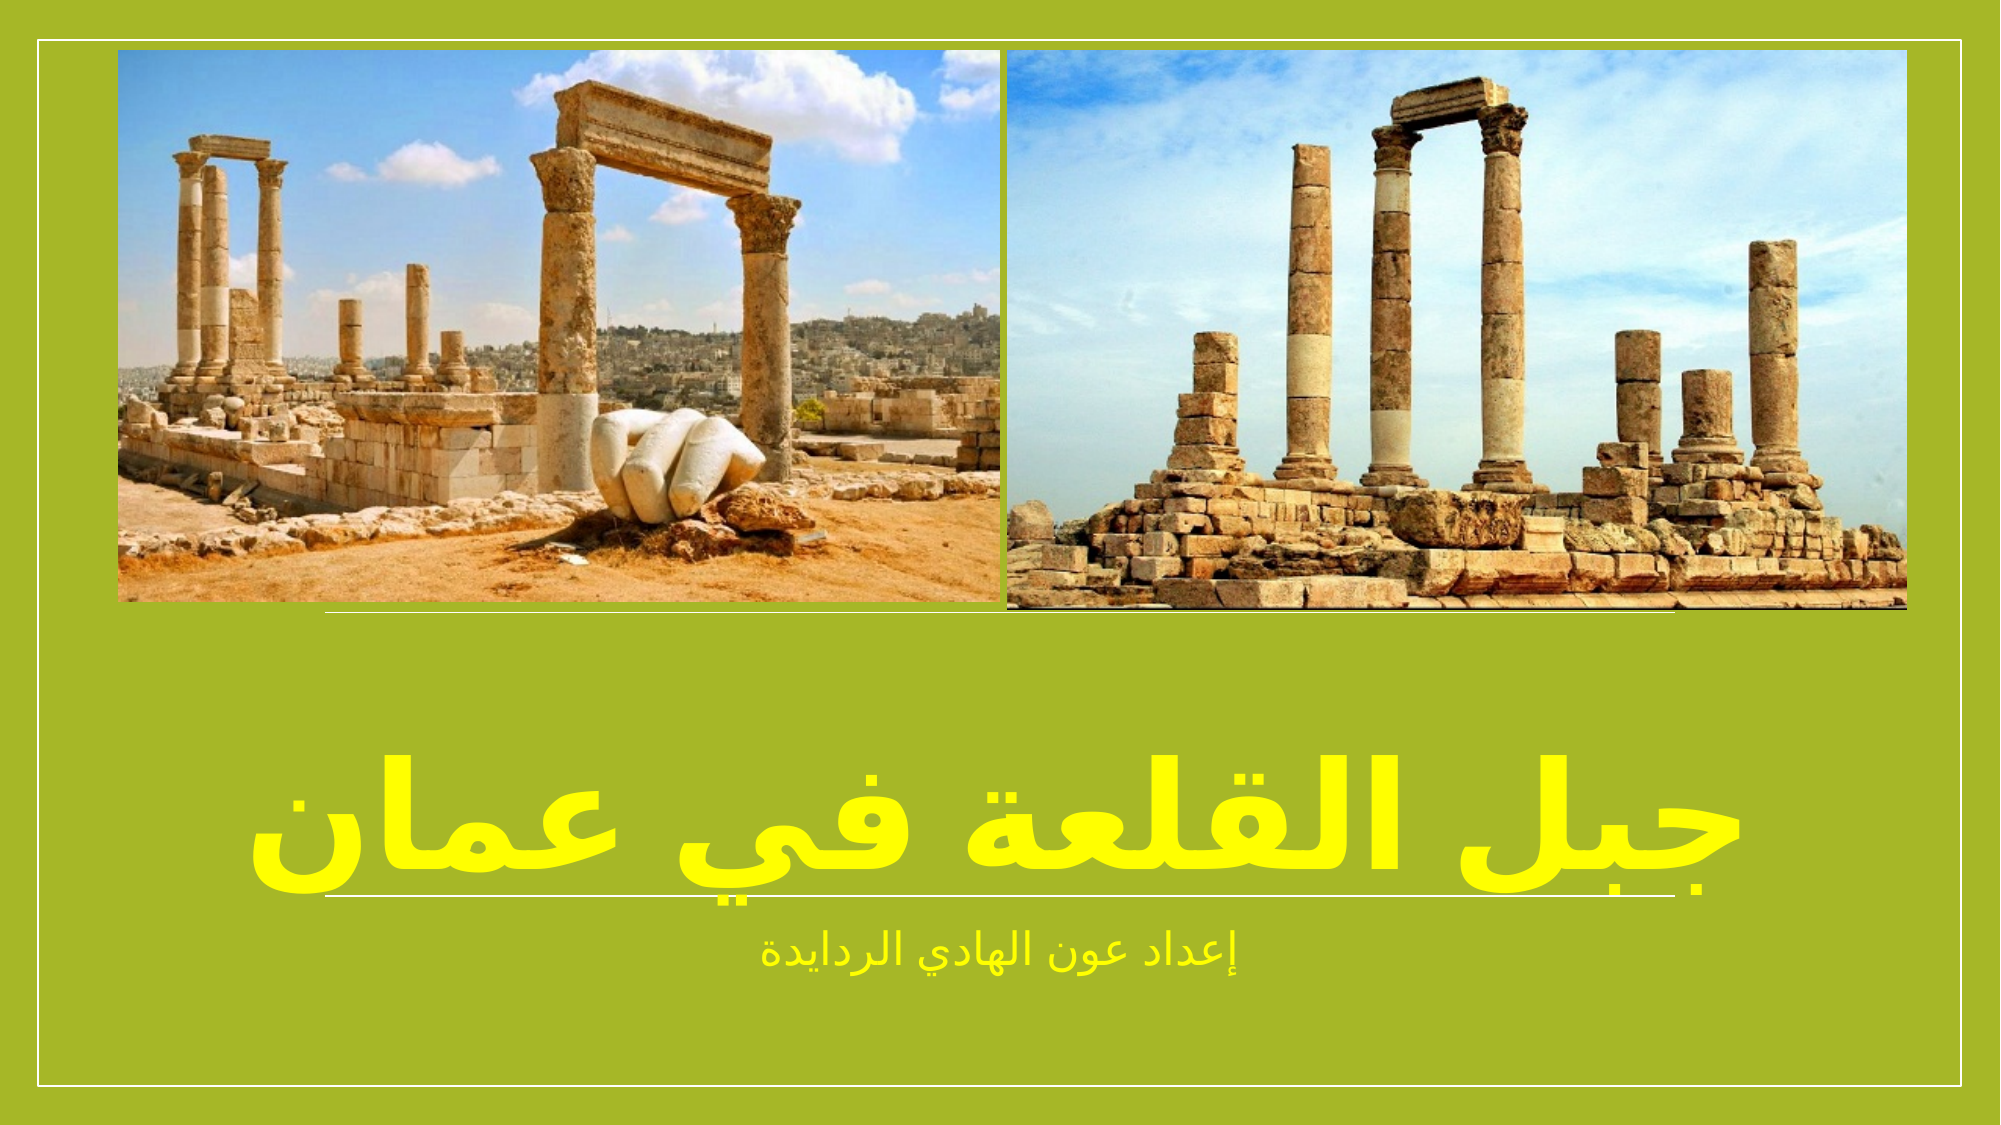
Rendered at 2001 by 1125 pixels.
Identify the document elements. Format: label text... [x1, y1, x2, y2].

picture [1006, 50, 1907, 610]
subtitle إعداد عون الهادي الردايدة [280, 918, 1719, 1010]
picture [118, 50, 1000, 603]
title جبل القلعة في عمان [182, 690, 1818, 908]
